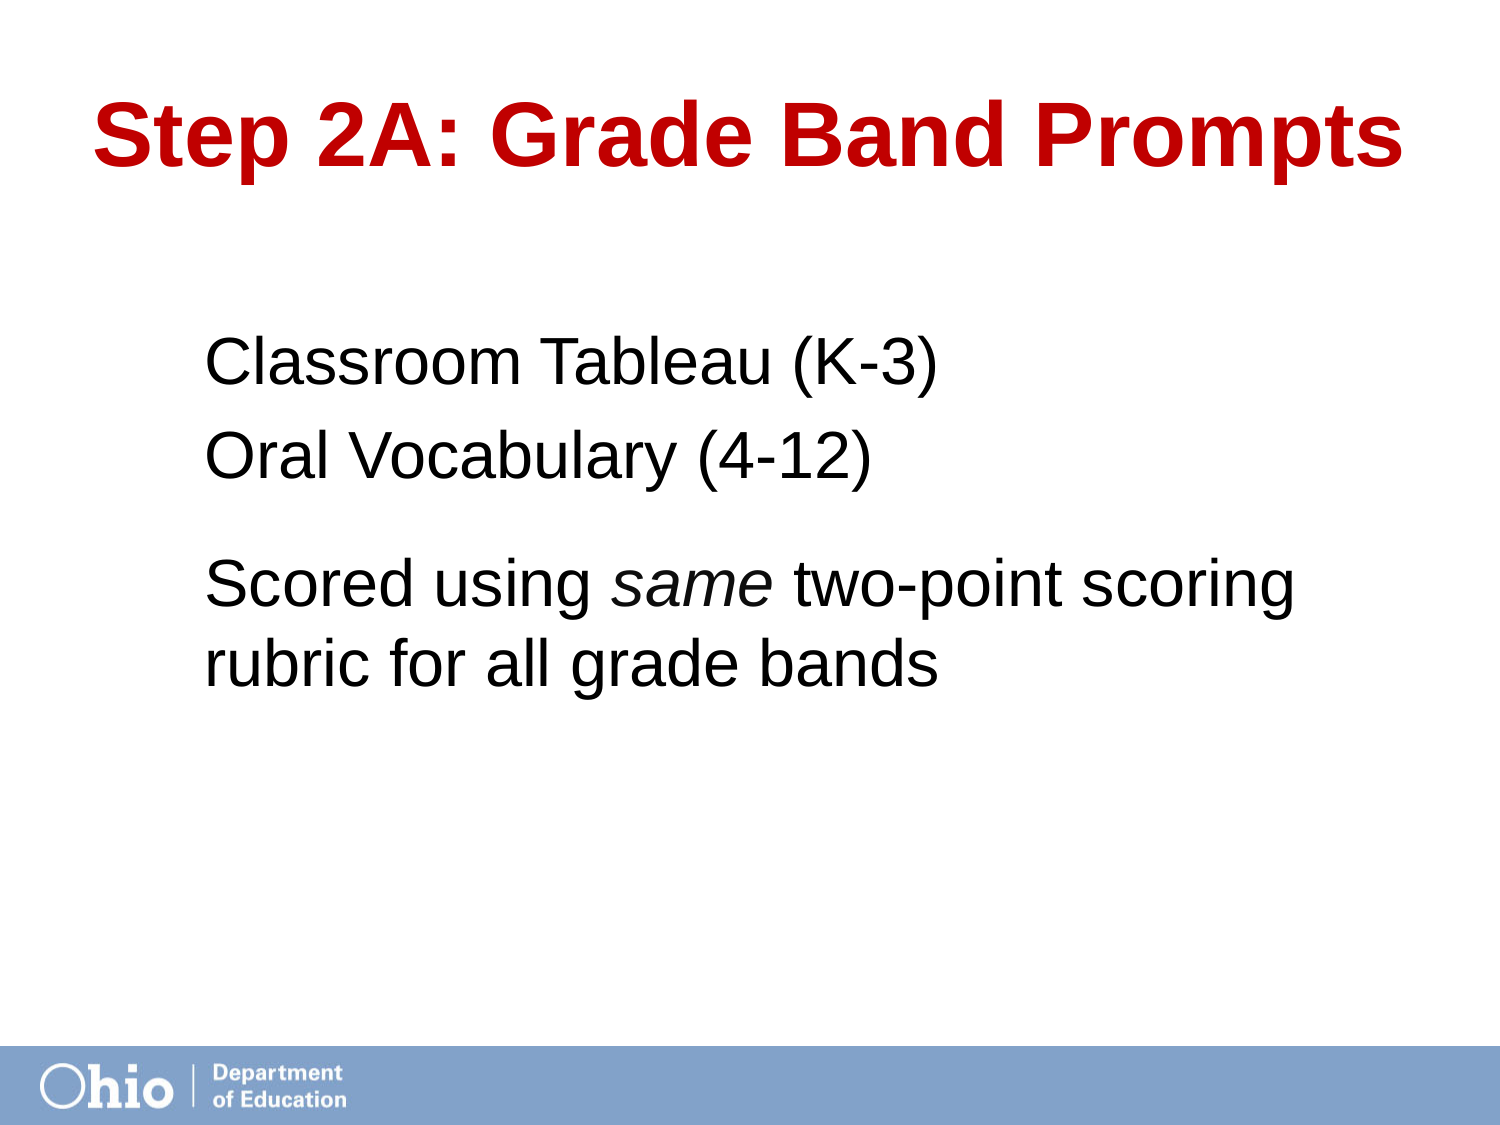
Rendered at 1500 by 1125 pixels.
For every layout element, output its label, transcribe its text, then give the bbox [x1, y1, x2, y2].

list Classroom Tableau (K-3) Oral Vocabulary (4-12) Scored using same two-point scoring rubric for all grade bands [204, 318, 1323, 750]
title Step 2A: Grade Band Prompts [75, 75, 1425, 187]
picture [0, 1046, 1500, 1125]
